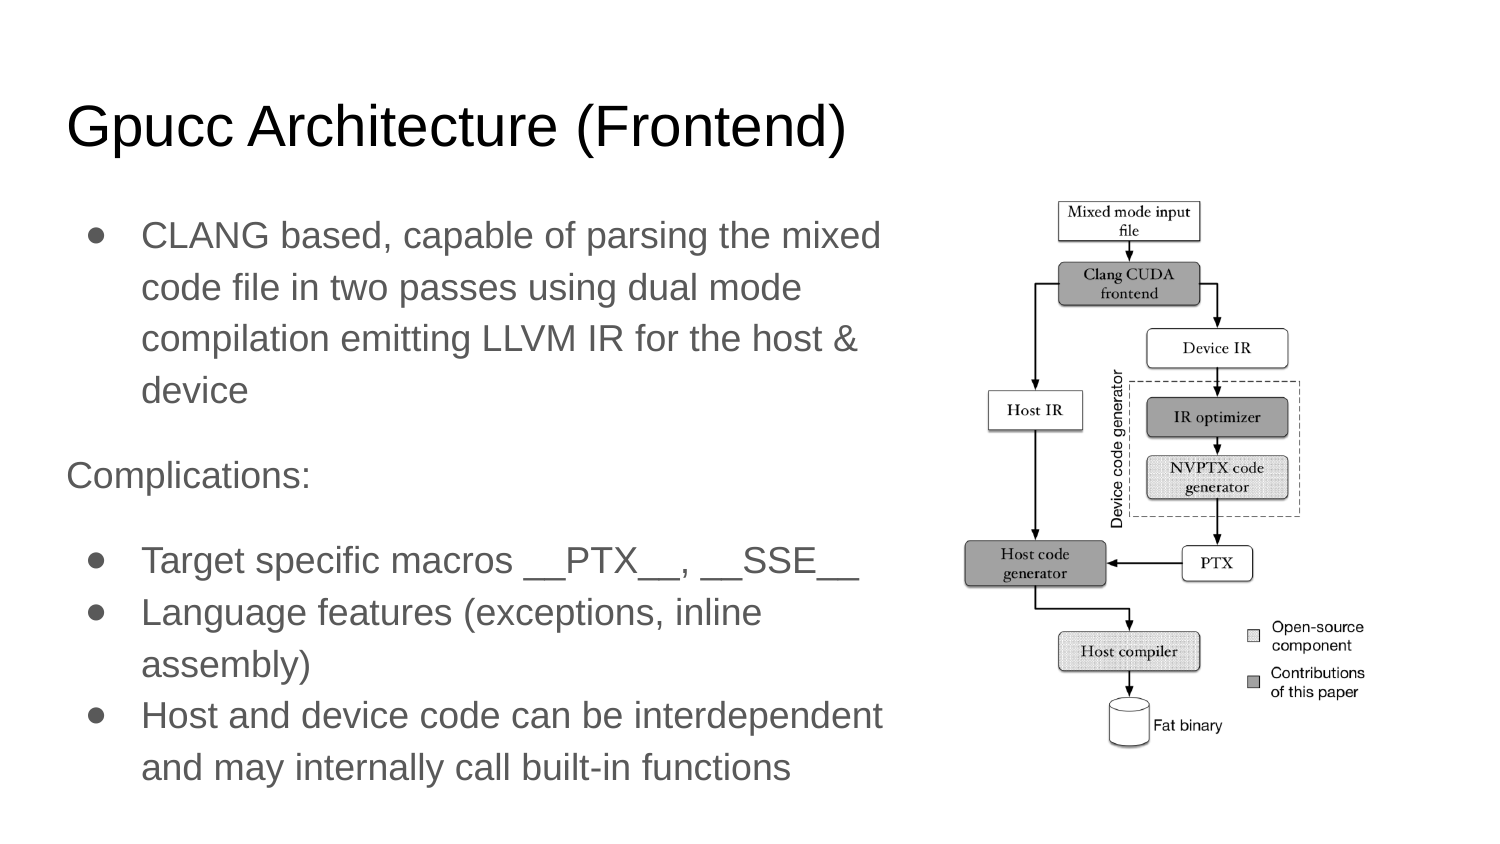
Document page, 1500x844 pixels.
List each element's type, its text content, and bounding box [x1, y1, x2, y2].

picture [885, 179, 1400, 759]
list CLANG based, capable of parsing the mixed code file in two passes using dual mode compilation emitting LLVM IR for the host & device Complications: Target specific macros __PTX__, __SSE__ Language features (exceptions, inline assembly) Host and device code can be interdependent and may internally call built-in functions [51, 189, 949, 807]
title Gpucc Architecture (Frontend) [51, 72, 1449, 167]
